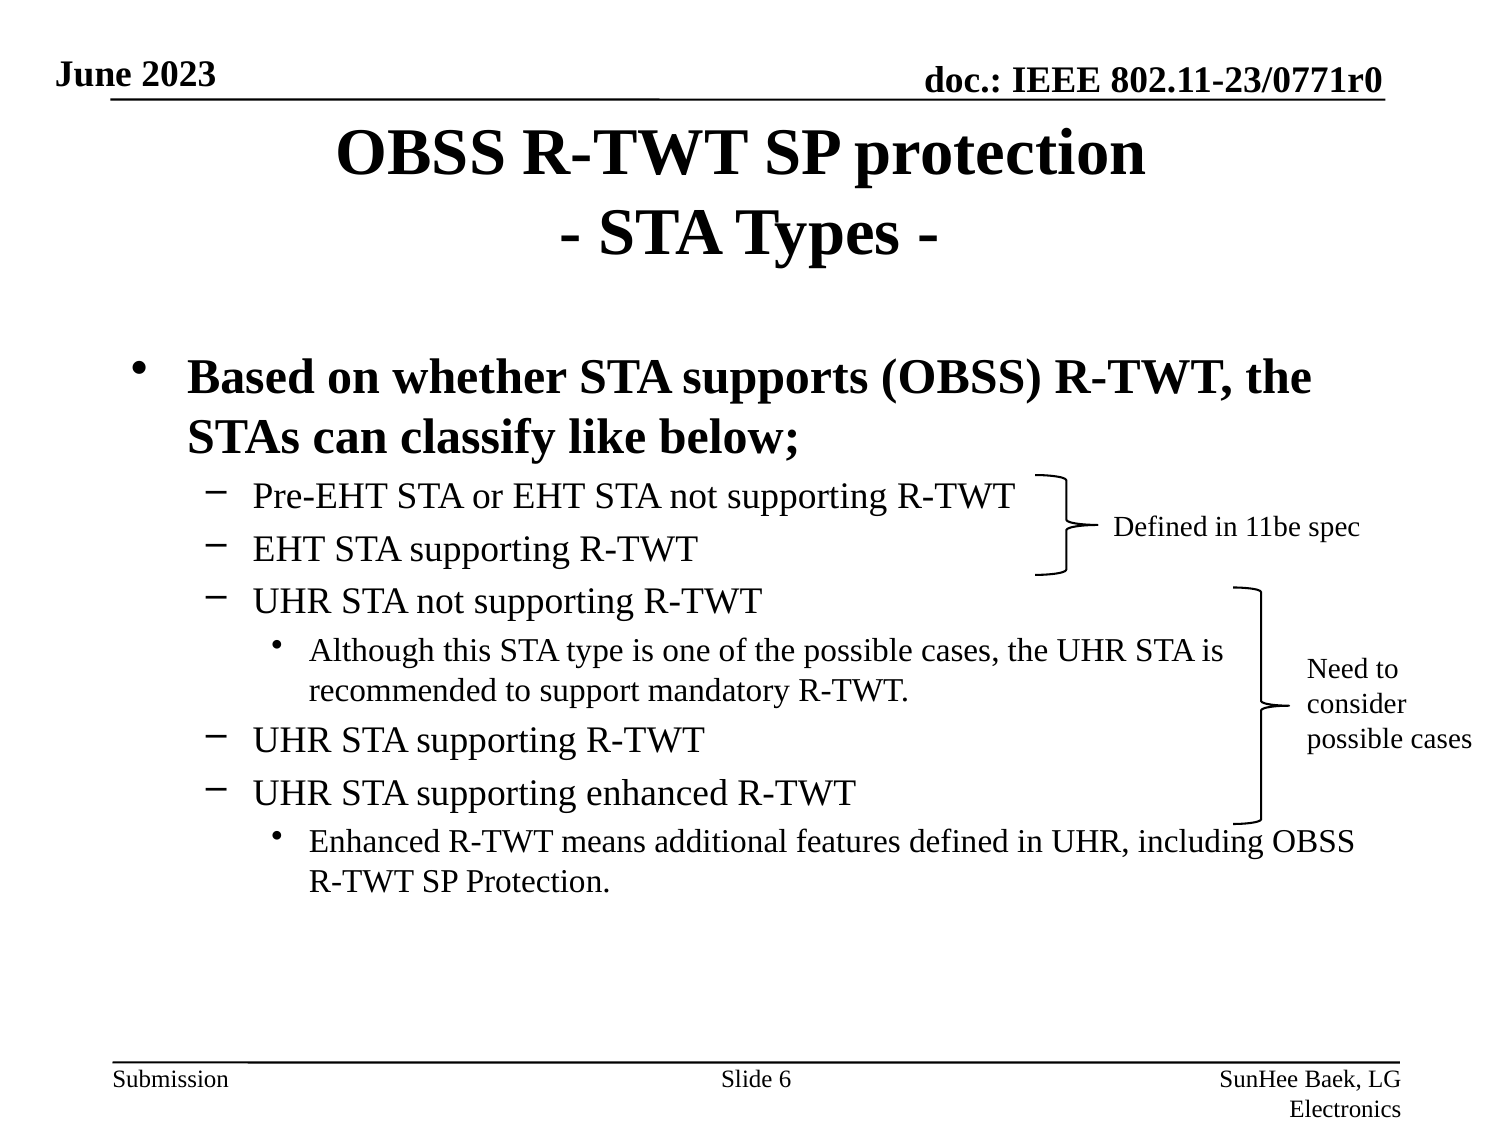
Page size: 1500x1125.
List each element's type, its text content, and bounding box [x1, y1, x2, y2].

text_box [1233, 587, 1290, 824]
slide_number Slide 6 [712, 1061, 800, 1093]
title OBSS R-TWT SP protection - STA Types - [112, 112, 1388, 263]
text_box Need to consider possible cases [1292, 641, 1495, 762]
text_box Defined in 11be spec [1098, 499, 1376, 550]
text_box [1035, 475, 1098, 575]
footer SunHee Baek, LG Electronics [1125, 1061, 1402, 1093]
list Based on whether STA supports (OBSS) R-TWT, the STAs can classify like below; Pre-EHT STA or EHT STA not supporting R-TWT EHT STA supporting R-TWT UHR STA not supporting R-TWT Although this STA type is one of the possible cases, the UHR STA is recommended to support mandatory R-TWT. UHR STA supporting R-TWT UHR STA supporting enhanced R-TWT Enhanced R-TWT means additional features defined in UHR, including OBSS R-TWT SP Protection. [115, 336, 1391, 1000]
